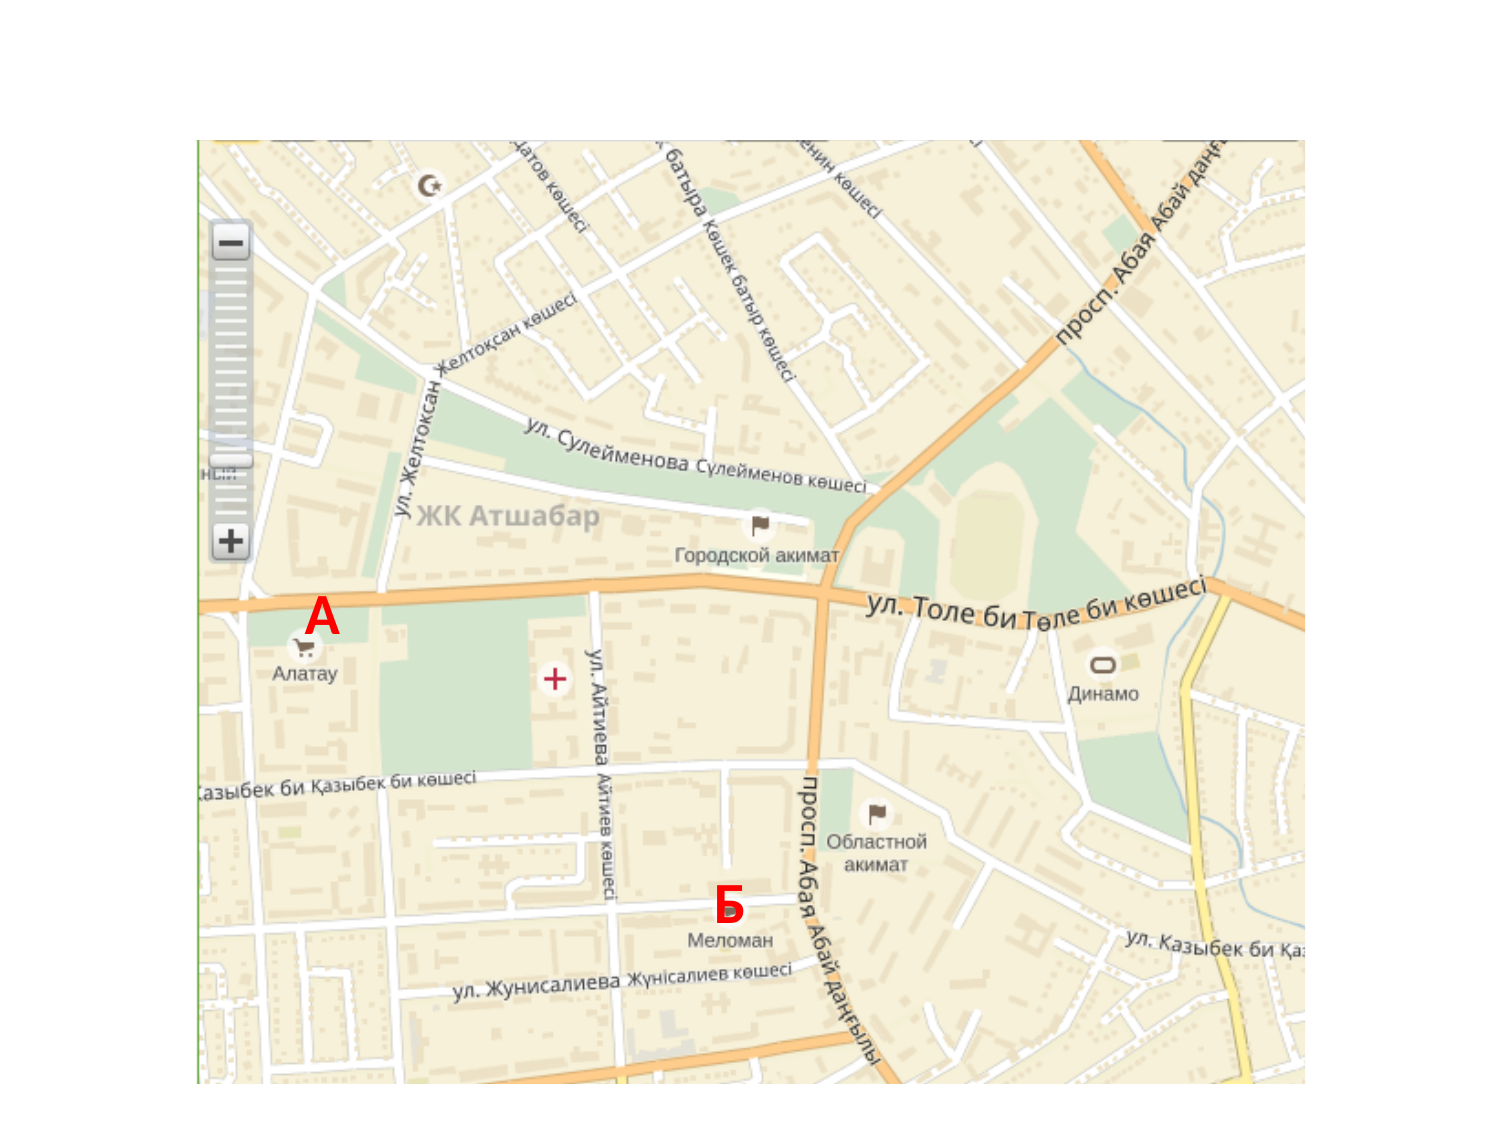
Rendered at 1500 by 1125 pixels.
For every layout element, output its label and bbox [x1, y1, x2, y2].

picture [194, 139, 1306, 1084]
